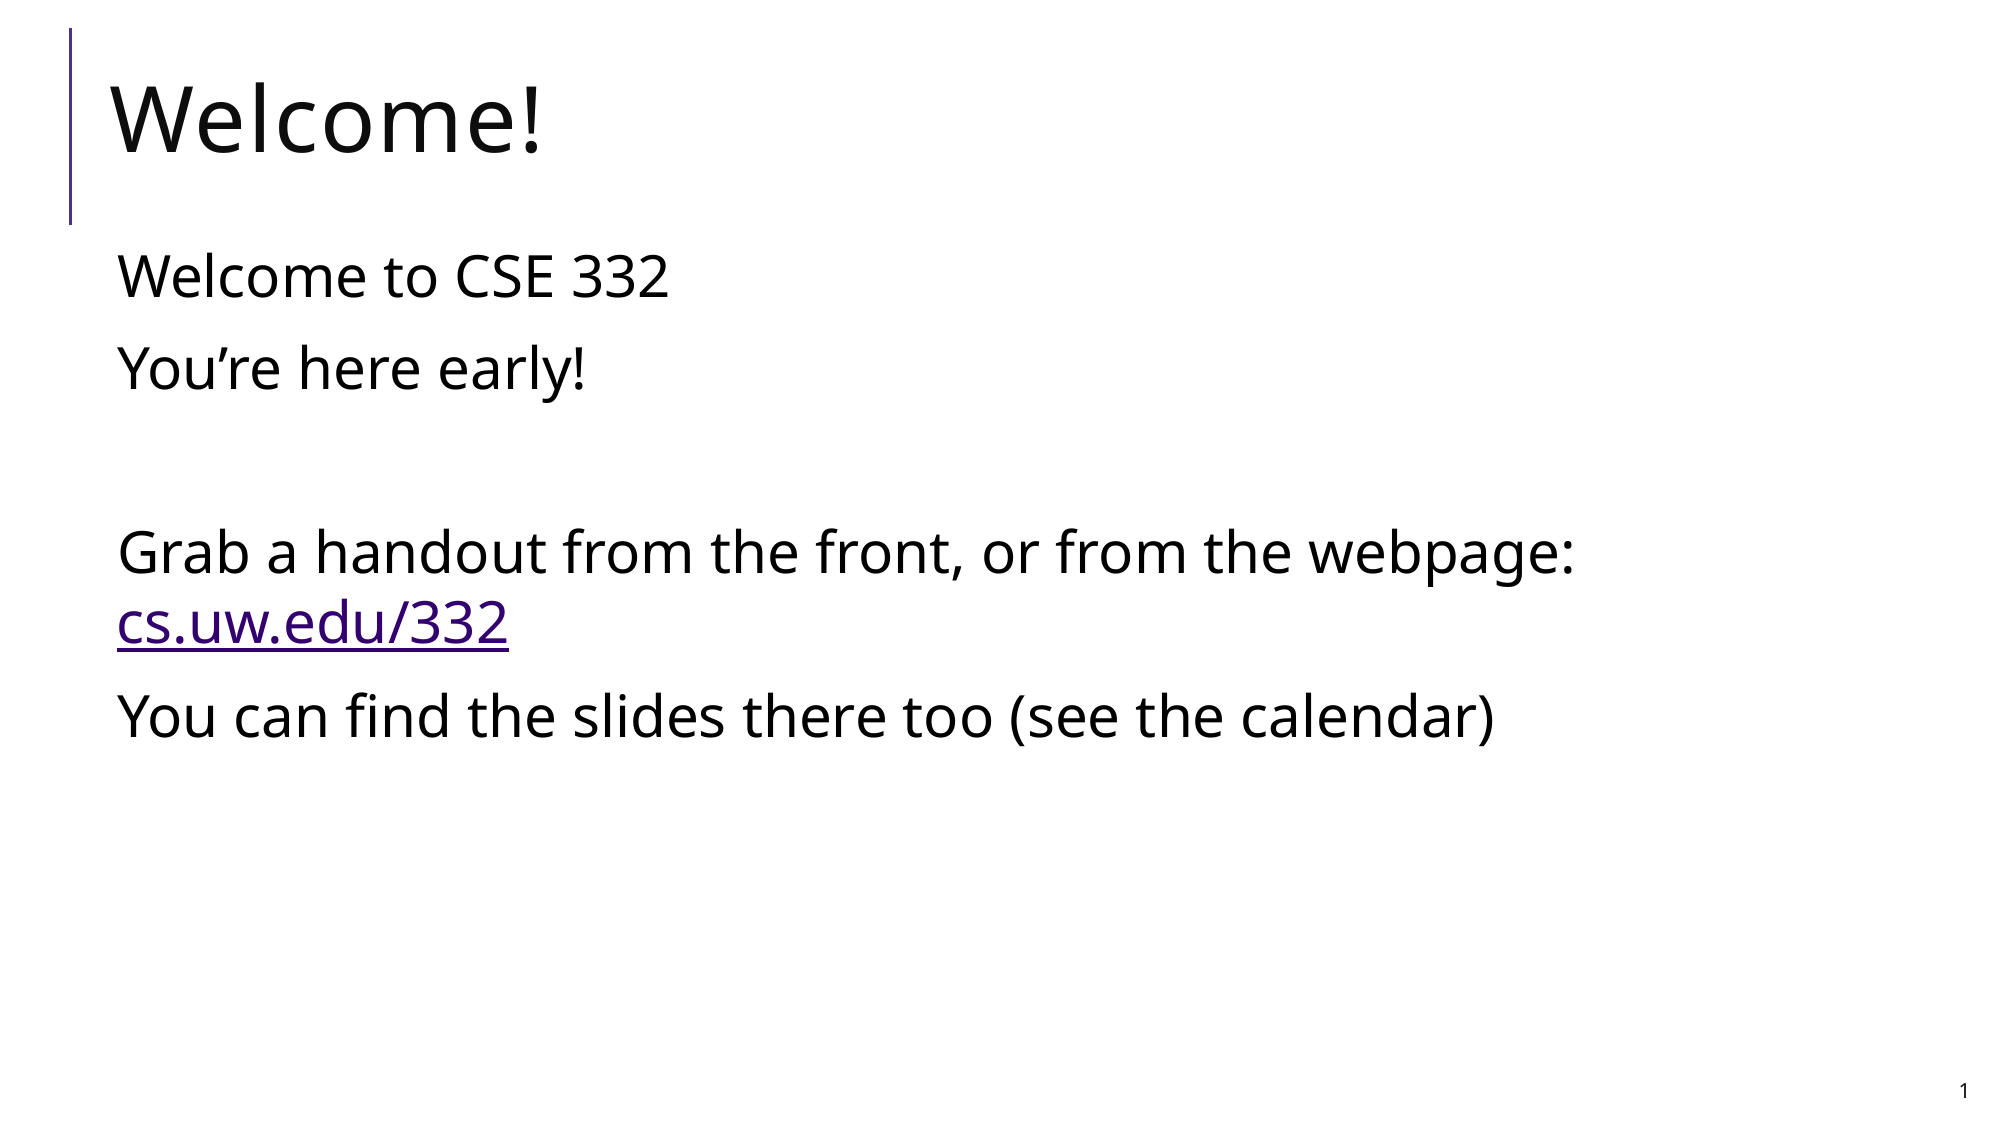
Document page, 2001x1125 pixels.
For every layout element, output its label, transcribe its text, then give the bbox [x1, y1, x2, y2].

title Welcome! [94, 43, 1930, 210]
slide_number 1 [1916, 1069, 1986, 1115]
list Welcome to CSE 332 You’re here early! Grab a handout from the front, or from the webpage: cs.uw.edu/332 You can find the slides there too (see the calendar) [94, 240, 1930, 1035]
